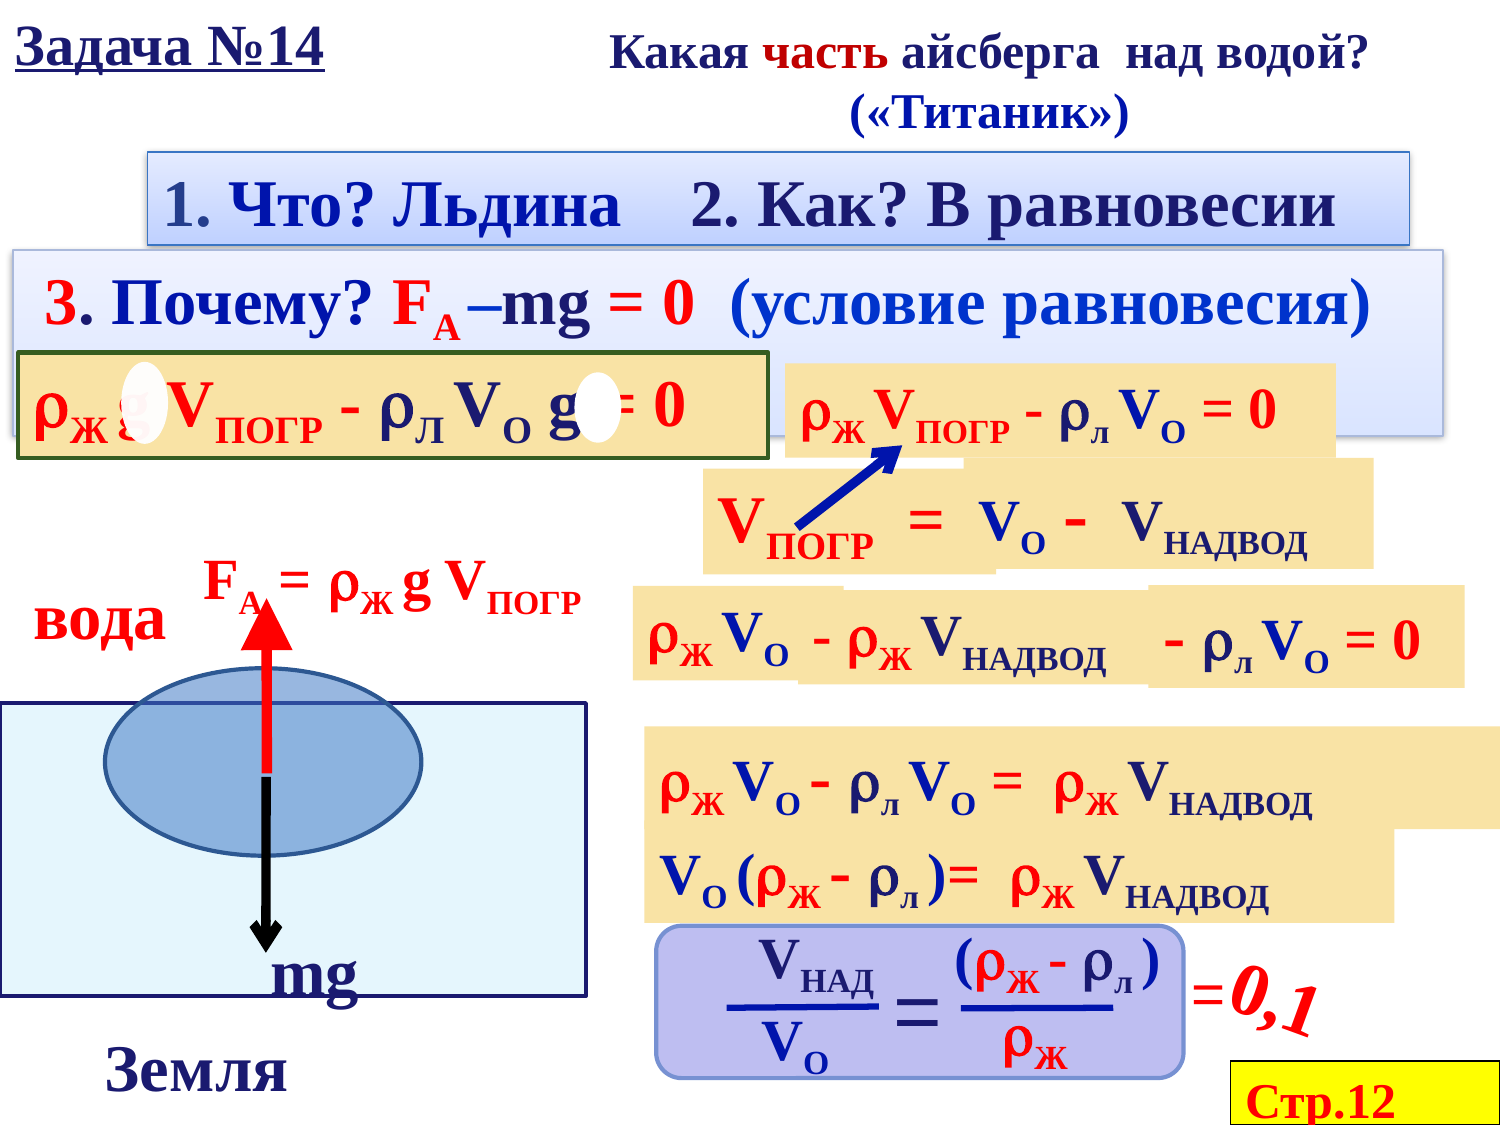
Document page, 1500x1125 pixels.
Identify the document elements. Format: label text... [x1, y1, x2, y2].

text_box [0, 701, 261, 998]
text_box VО - VНАДВОД [963, 457, 1374, 569]
text_box Земля [90, 1017, 313, 1112]
text_box mg [255, 921, 375, 1017]
text_box Ж VПОГР - л VО = 0 [785, 363, 1336, 458]
text_box - л VО = 0 [1148, 585, 1465, 688]
text_box Задача №14 [0, 0, 387, 85]
text_box Ж VО - л VО = Ж VНАДВОД [644, 726, 1500, 830]
text_box FA = Ж g VПОГР [188, 534, 597, 629]
text_box Ж VО [632, 585, 844, 681]
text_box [796, 445, 903, 528]
text_box вода [18, 565, 218, 661]
text_box [271, 701, 588, 998]
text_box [939, 912, 1222, 1076]
text_box [119, 359, 171, 446]
text_box Какая часть айсберга над водой? («Титаник») [503, 11, 1477, 147]
text_box Стр.12 [1230, 1061, 1500, 1125]
text_box 3. Почему? FA –mg = 0 (условие равновесия) [12, 249, 1444, 437]
text_box [654, 923, 721, 1081]
text_box VПОГР = [703, 468, 997, 575]
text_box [726, 912, 938, 1081]
text_box [572, 370, 624, 445]
text_box Ж g VПОГР - Л VО g = 0 [18, 352, 769, 459]
text_box 0,1 [1227, 924, 1355, 1061]
text_box VО (Ж - л )= Ж VНАДВОД [644, 820, 1395, 923]
text_box 1. Что? Льдина 2. Как? В равновесии [147, 151, 1410, 246]
text_box - Ж VНАДВОД [798, 590, 1148, 685]
text_box [102, 666, 424, 858]
